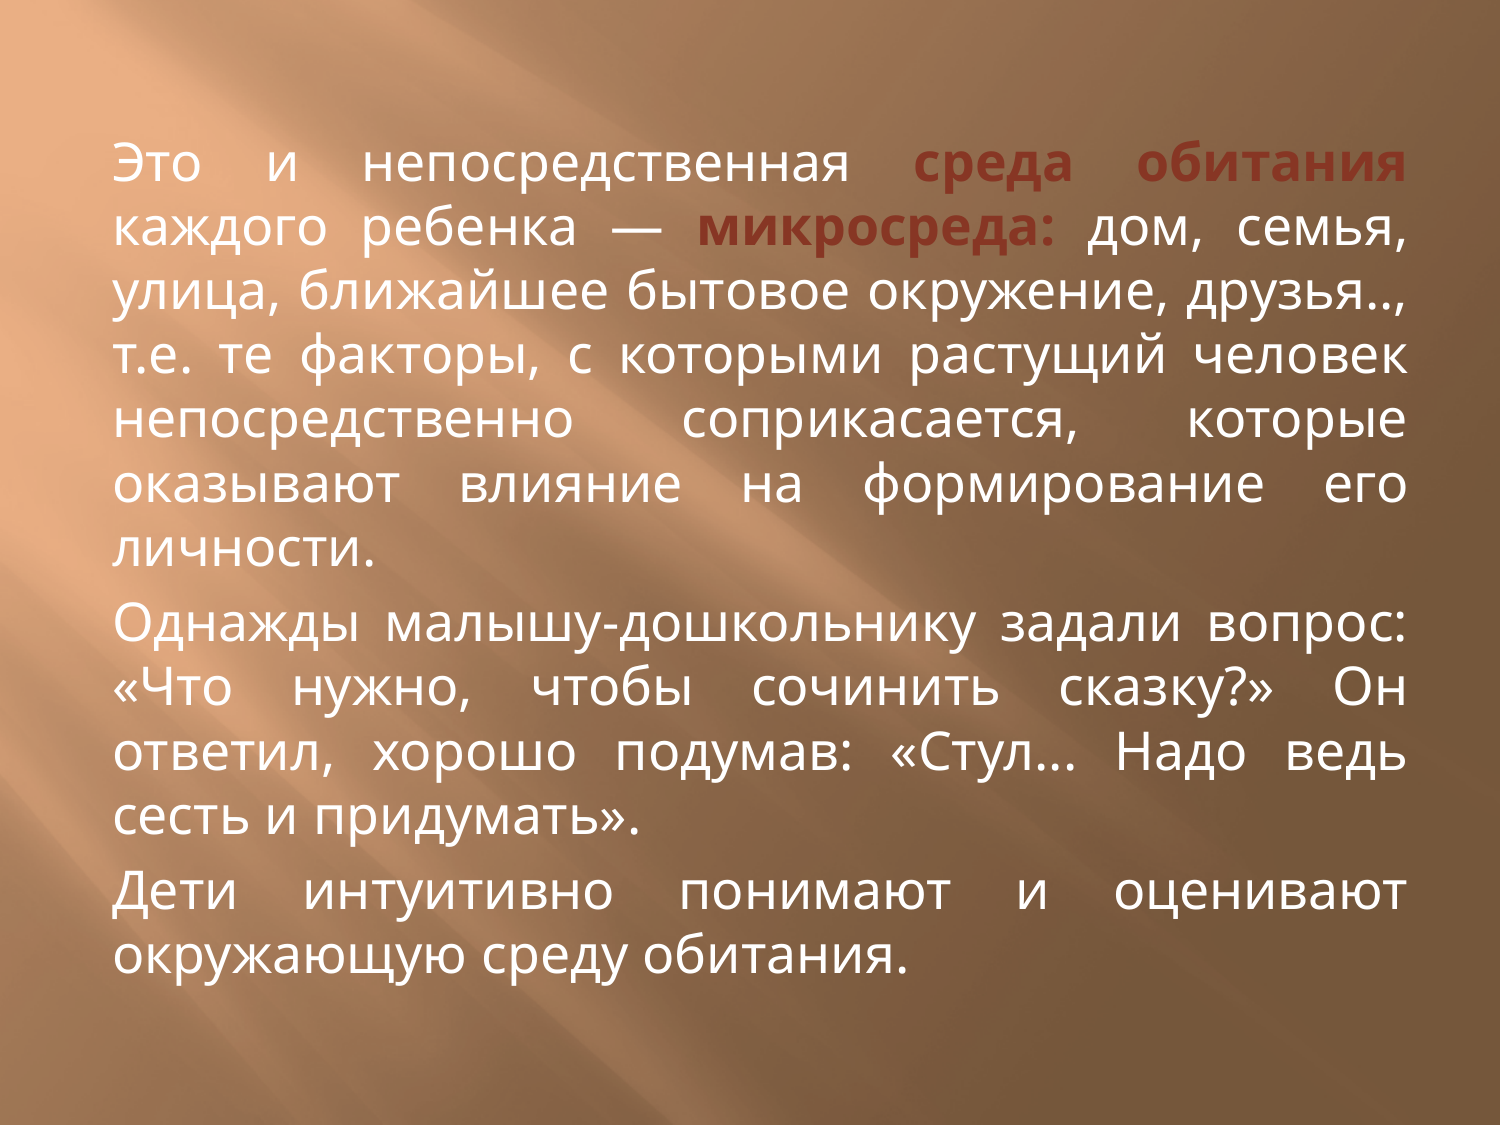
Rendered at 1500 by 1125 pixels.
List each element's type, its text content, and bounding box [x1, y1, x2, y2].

list Это и непосредственная среда обитания каждого ребенка — микросреда: дом, семья, ули­ца, ближайшее бытовое окружение, друзья.., т.е. те фак­торы, с которыми растущий человек непосредственно соприкасается, которые оказывают влияние на форми­рование его личности. Однажды малышу-дошкольнику задали вопрос: «Что нужно, чтобы сочинить сказку?» Он ответил, хорошо по­думав: «Стул... Надо ведь сесть и придумать». Дети интуитивно понимают и оценивают окружающую среду обитания. [76, 120, 1424, 1000]
